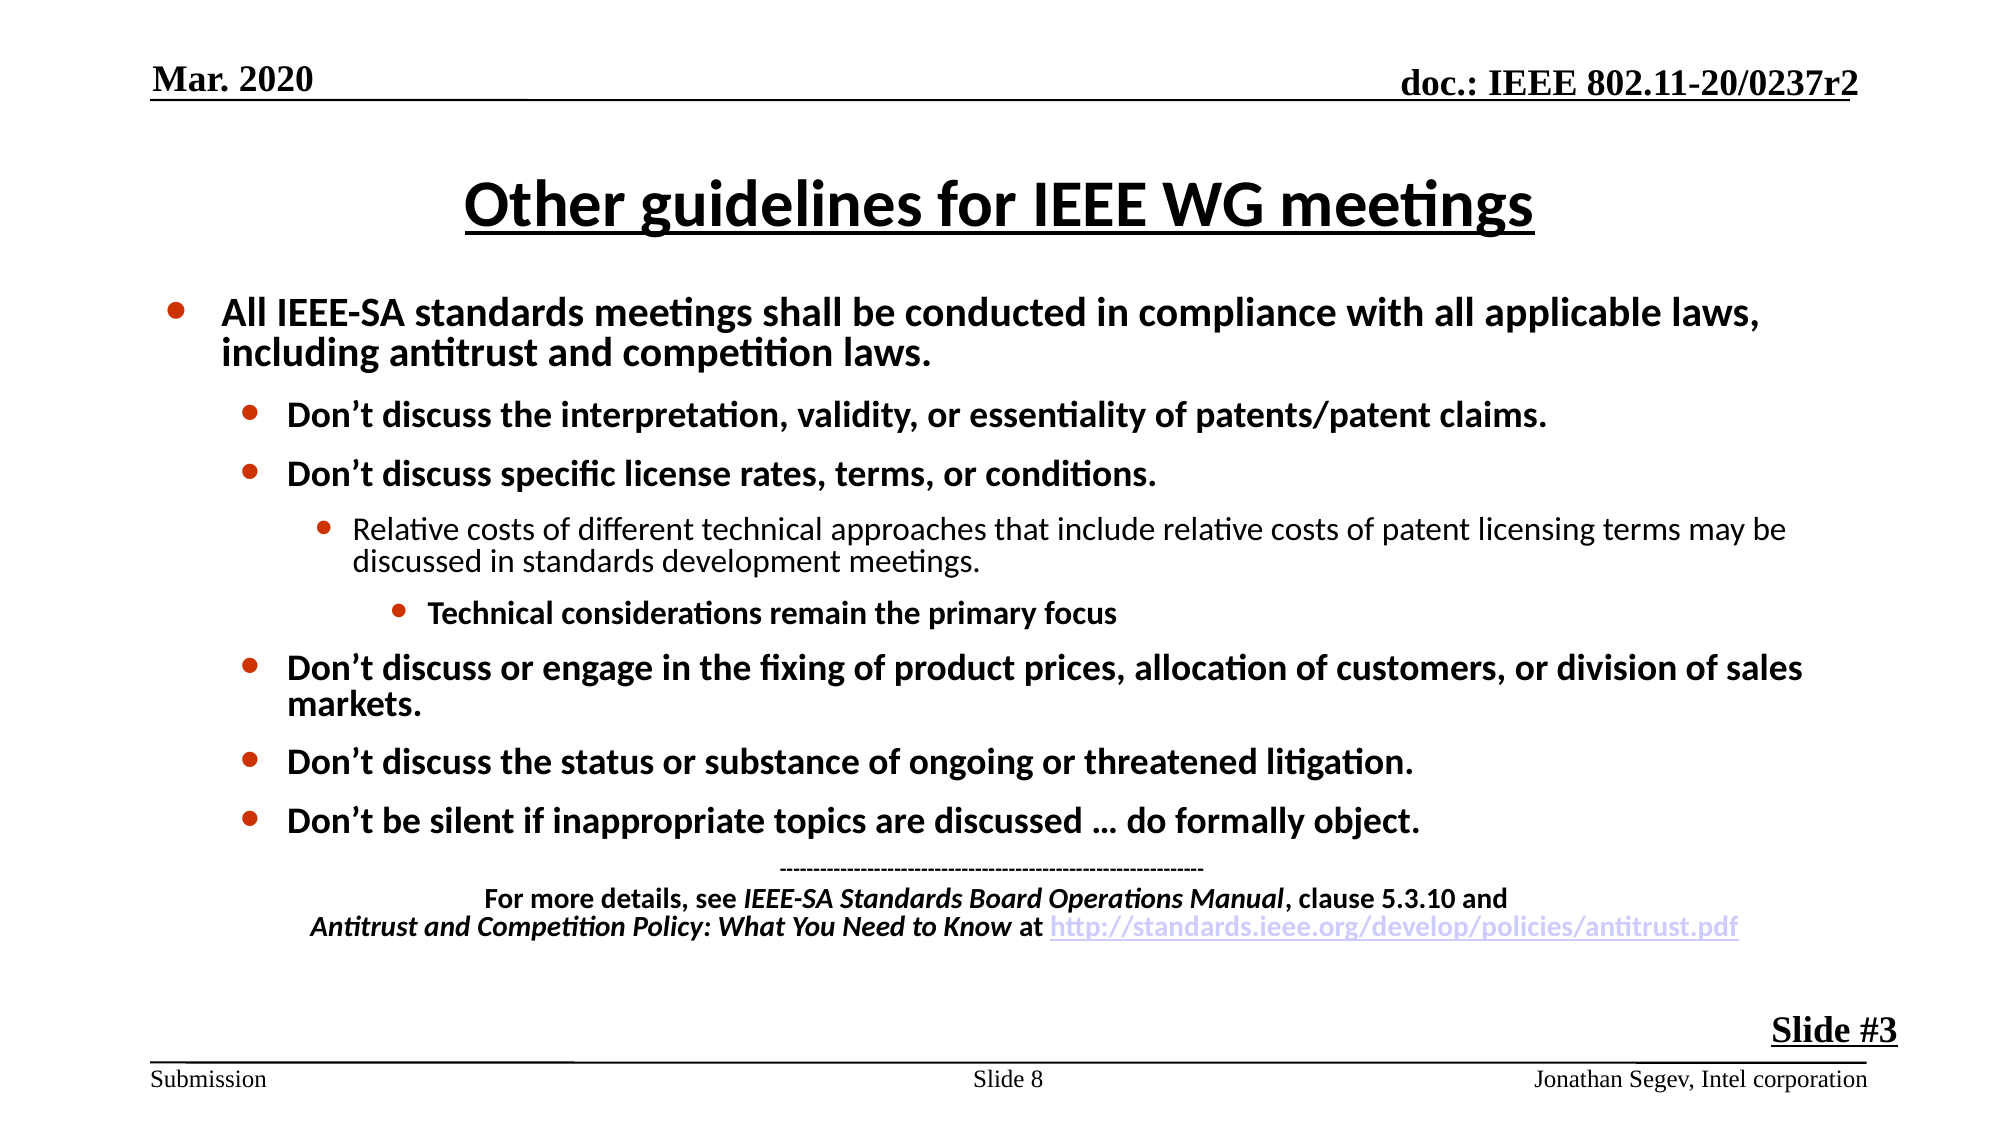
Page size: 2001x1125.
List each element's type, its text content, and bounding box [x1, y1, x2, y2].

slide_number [152, 54, 563, 100]
list All IEEE-SA standards meetings shall be conducted in compliance with all applicable laws, including antitrust and competition laws. Don’t discuss the interpretation, validity, or essentiality of patents/patent claims. Don’t discuss specific license rates, terms, or conditions. Relative costs of different technical approaches that include relative costs of patent licensing terms may be discussed in standards development meetings. Technical considerations remain the primary focus Don’t discuss or engage in the fixing of product prices, allocation of customers, or division of sales markets. Don’t discuss the status or substance of ongoing or threatened litigation. Don’t be silent if inappropriate topics are discussed … do formally object. --------------------------------------------------------------- For more details, see IEEE-SA Standards Board Operations Manual, clause 5.3.10 and Antitrust and Competition Policy: What You Need to Know at http://standards.ieee.org/develop/policies/antitrust.pdf [149, 286, 1850, 1000]
footer Jonathan Segev, Intel corporation [1171, 1061, 1869, 1093]
text_box Slide #3 [1756, 997, 1913, 1058]
title Other guidelines for IEEE WG meetings [149, 112, 1850, 286]
slide_number Slide 8 [950, 1061, 1067, 1123]
